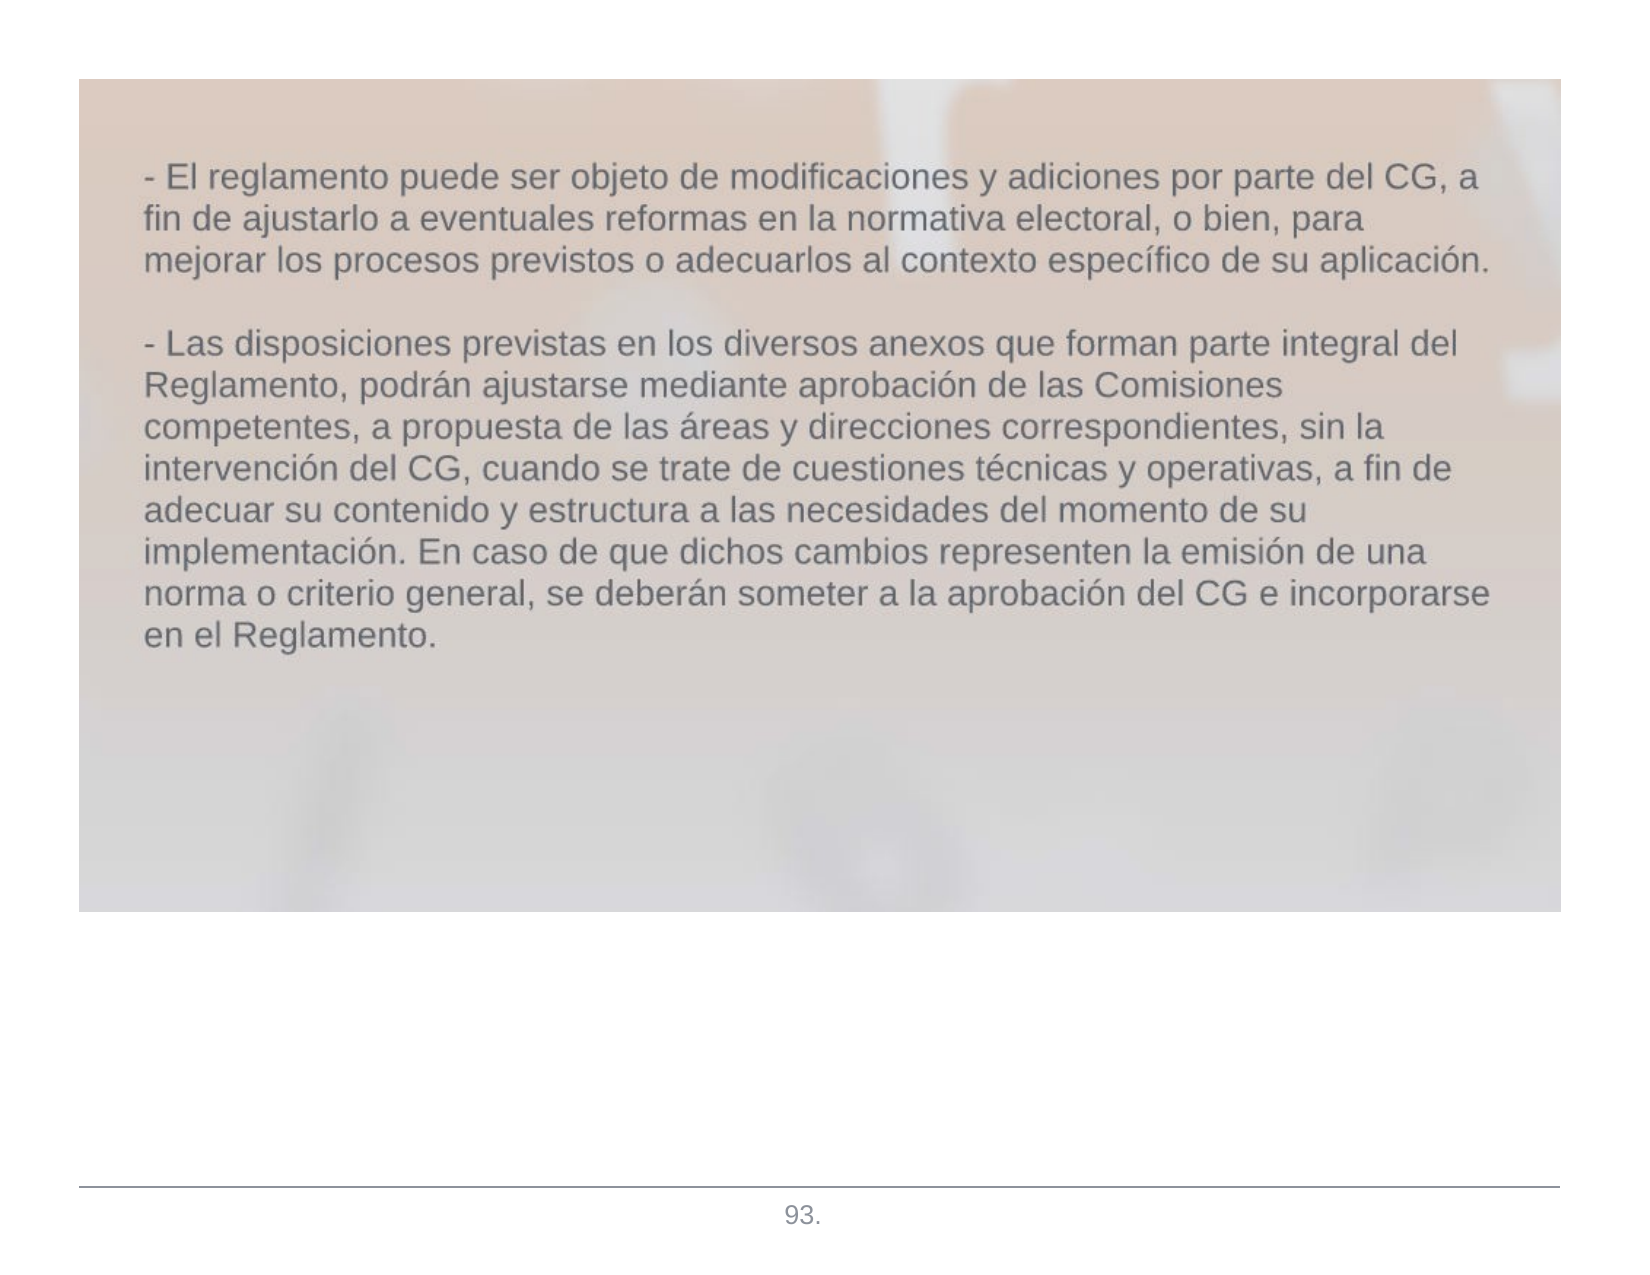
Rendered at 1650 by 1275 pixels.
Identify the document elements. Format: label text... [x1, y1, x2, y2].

slide_number 93. [780, 1199, 824, 1275]
text_box [79, 79, 1561, 912]
